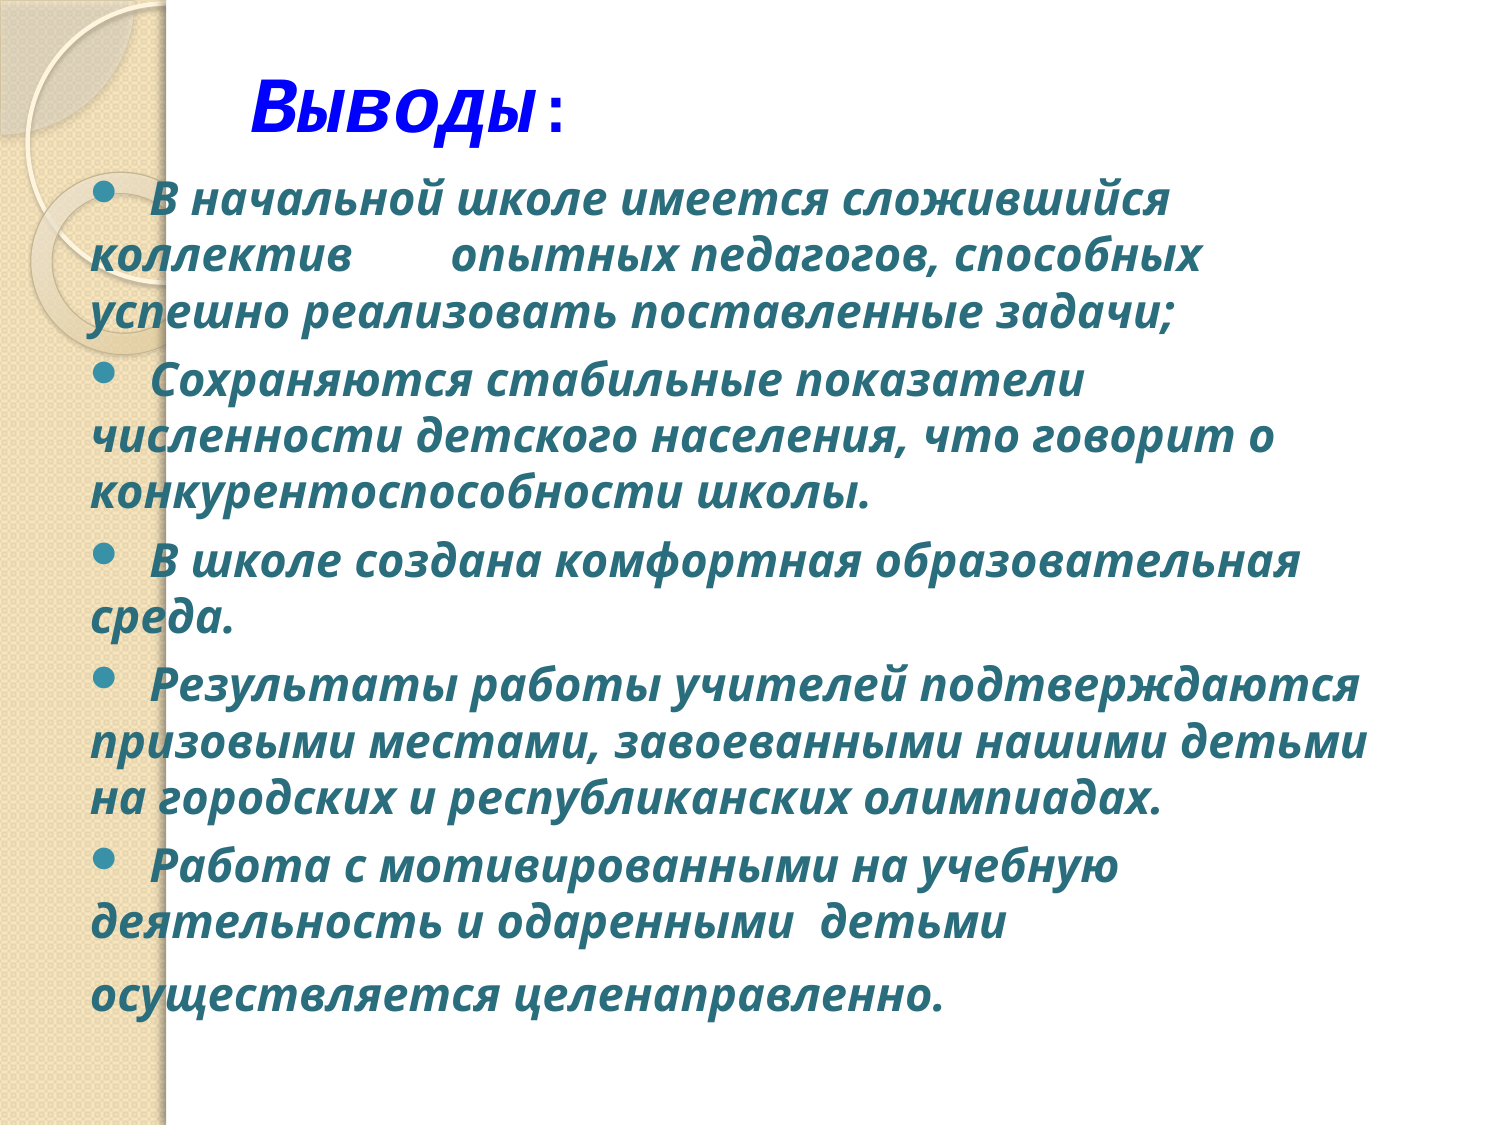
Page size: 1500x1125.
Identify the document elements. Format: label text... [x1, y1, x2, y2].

title Выводы: [235, 45, 1466, 233]
list В начальной школе имеется сложившийся коллектив опытных педагогов, способных успешно реализовать поставленные задачи; Сохраняются стабильные показатели численности детского населения, что говорит о конкурентоспособности школы. В школе создана комфортная образовательная среда. Результаты работы учителей подтверждаются призовыми местами, завоеванными нашими детьми на городских и республиканских олимпиадах. Работа с мотивированными на учебную деятельность и одаренными детьми осуществляется целенаправленно. [75, 160, 1425, 1035]
